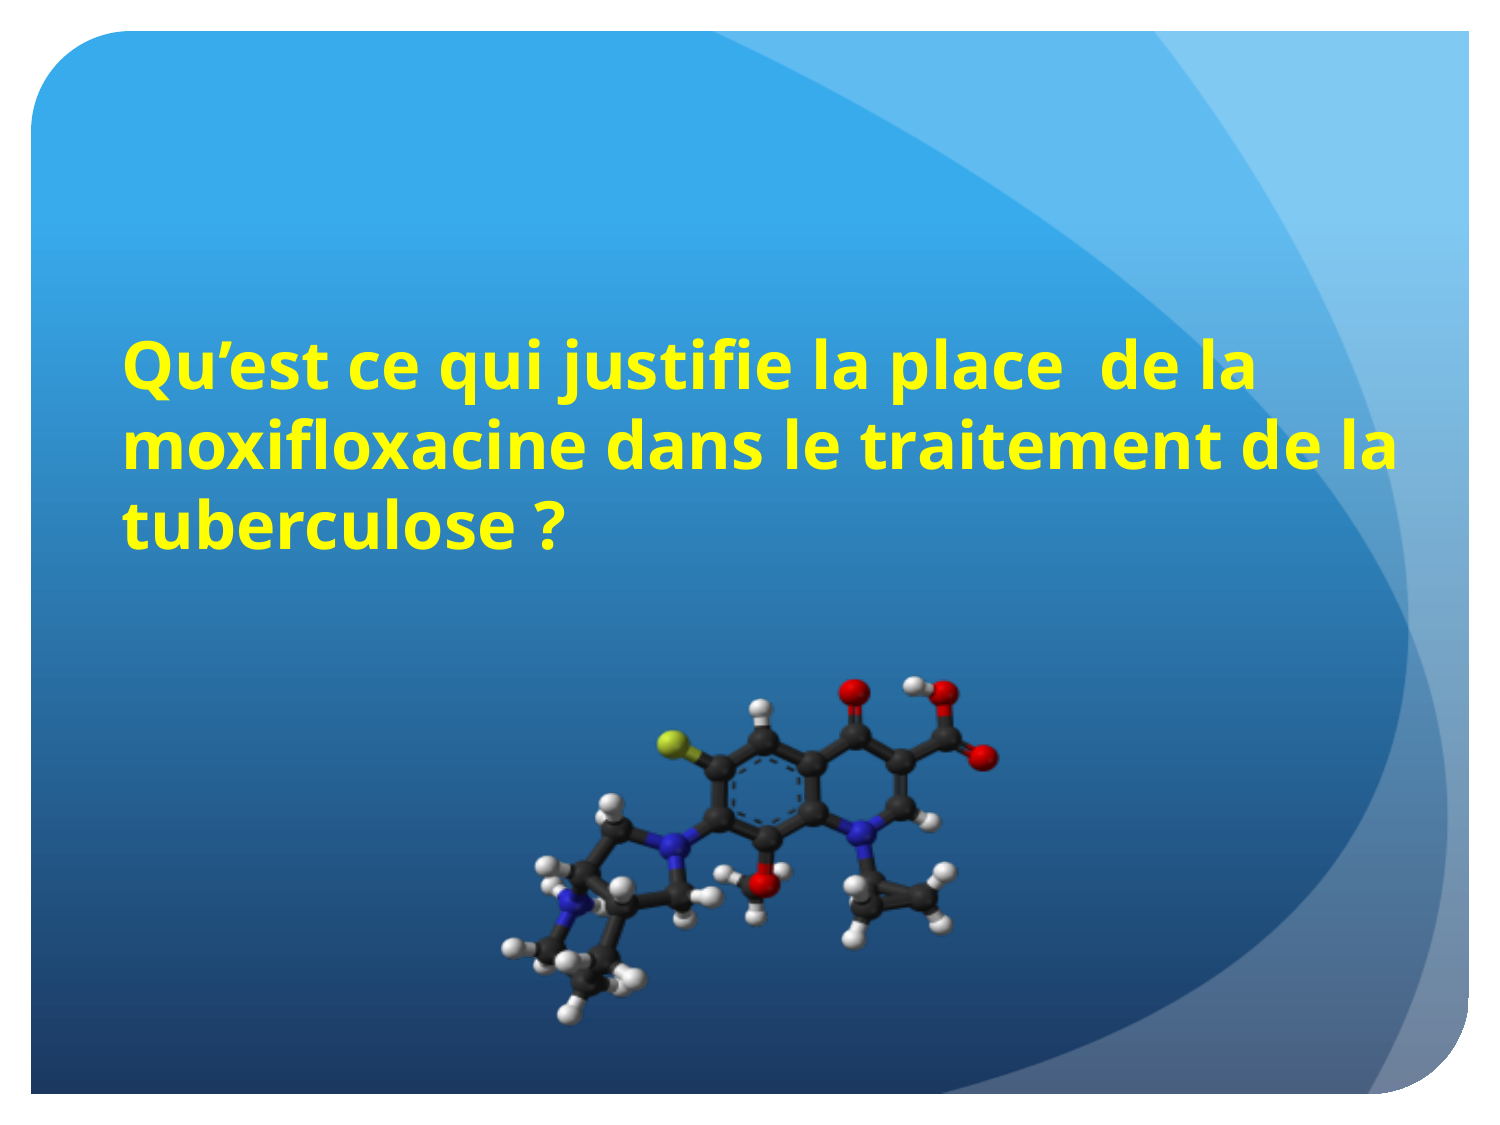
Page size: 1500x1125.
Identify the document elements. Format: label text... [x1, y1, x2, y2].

picture [24, 30, 1473, 1094]
title Qu’est ce qui justifie la place de la moxifloxacine dans le traitement de la tuberculose ? [106, 478, 1500, 650]
